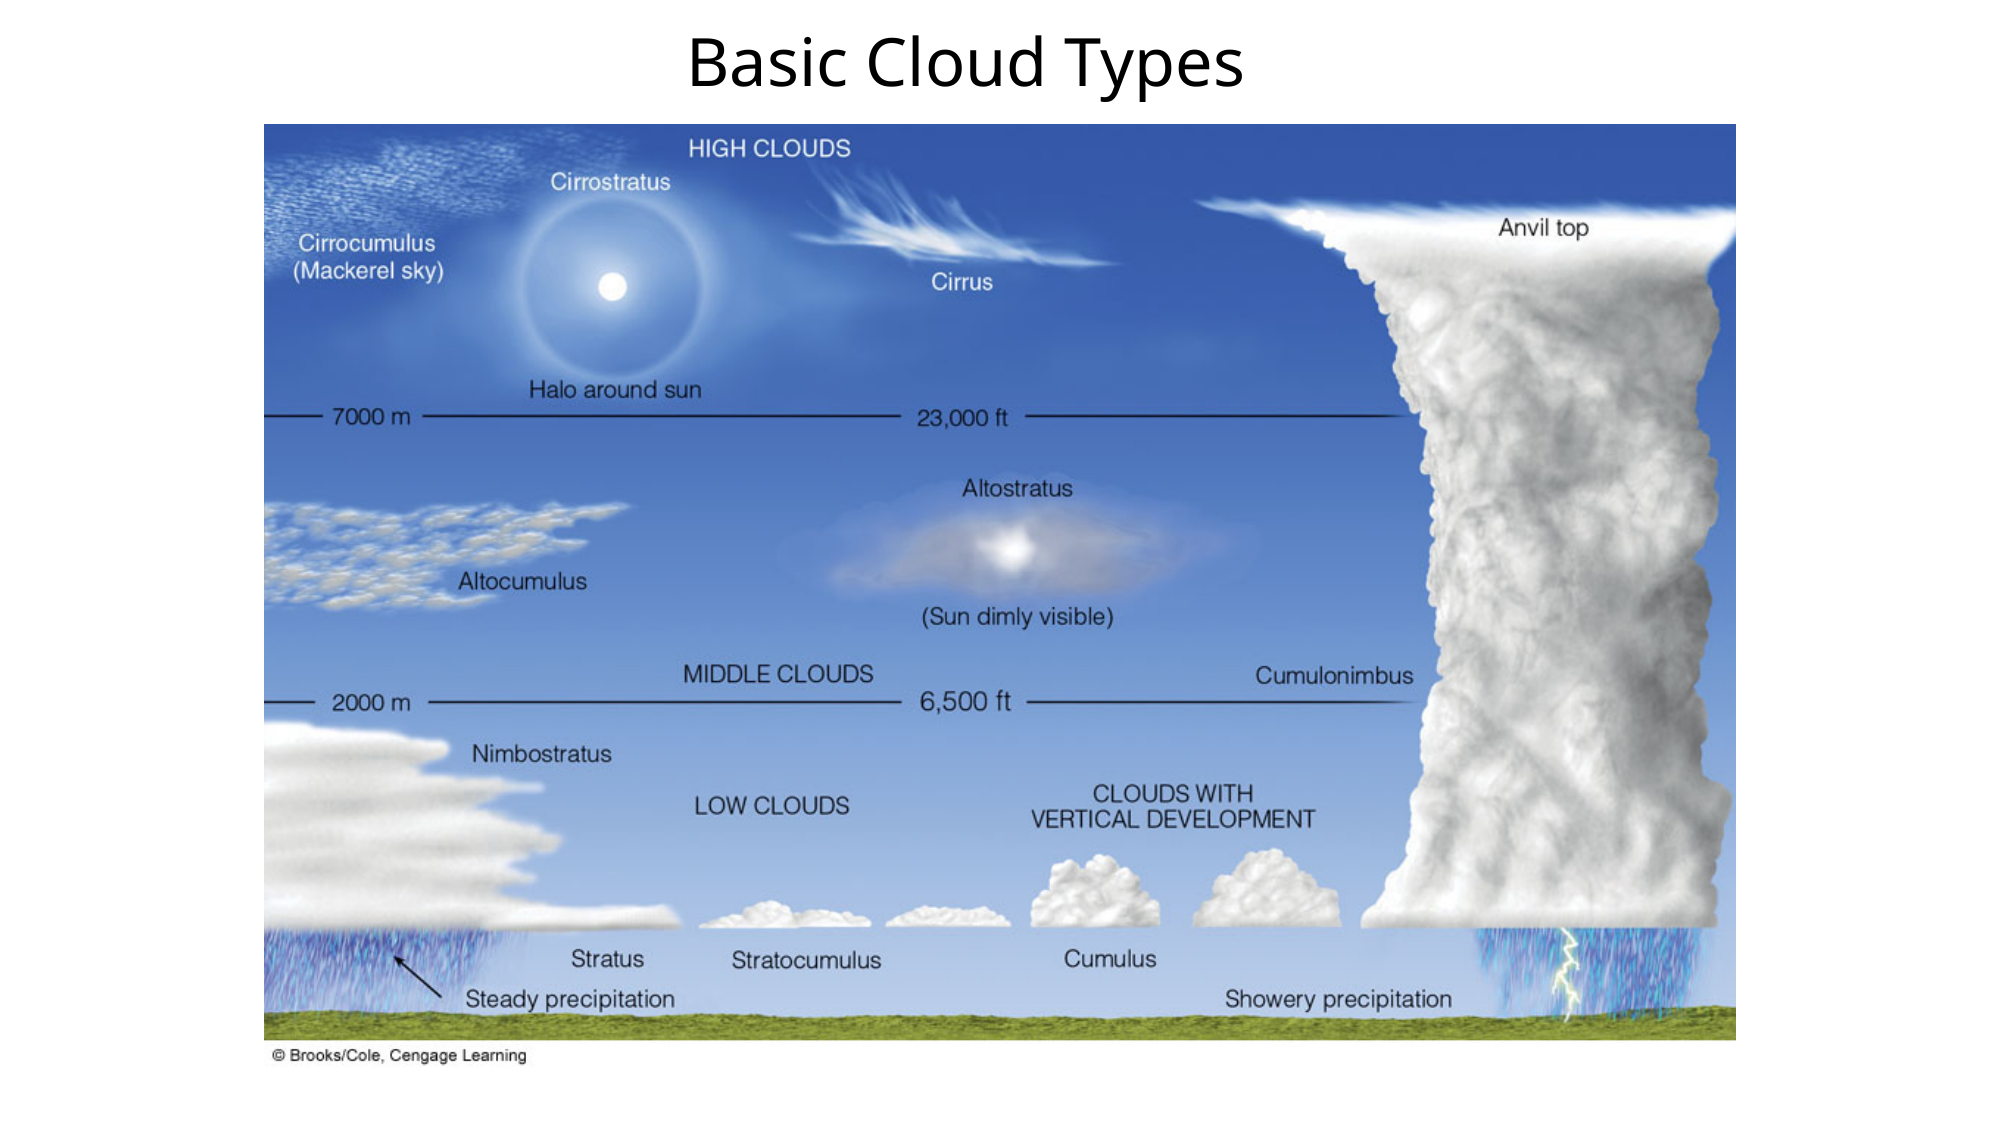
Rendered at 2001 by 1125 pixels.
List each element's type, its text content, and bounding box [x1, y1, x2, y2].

text_box Basic Cloud Types [671, 12, 1261, 108]
picture [264, 124, 1736, 1070]
